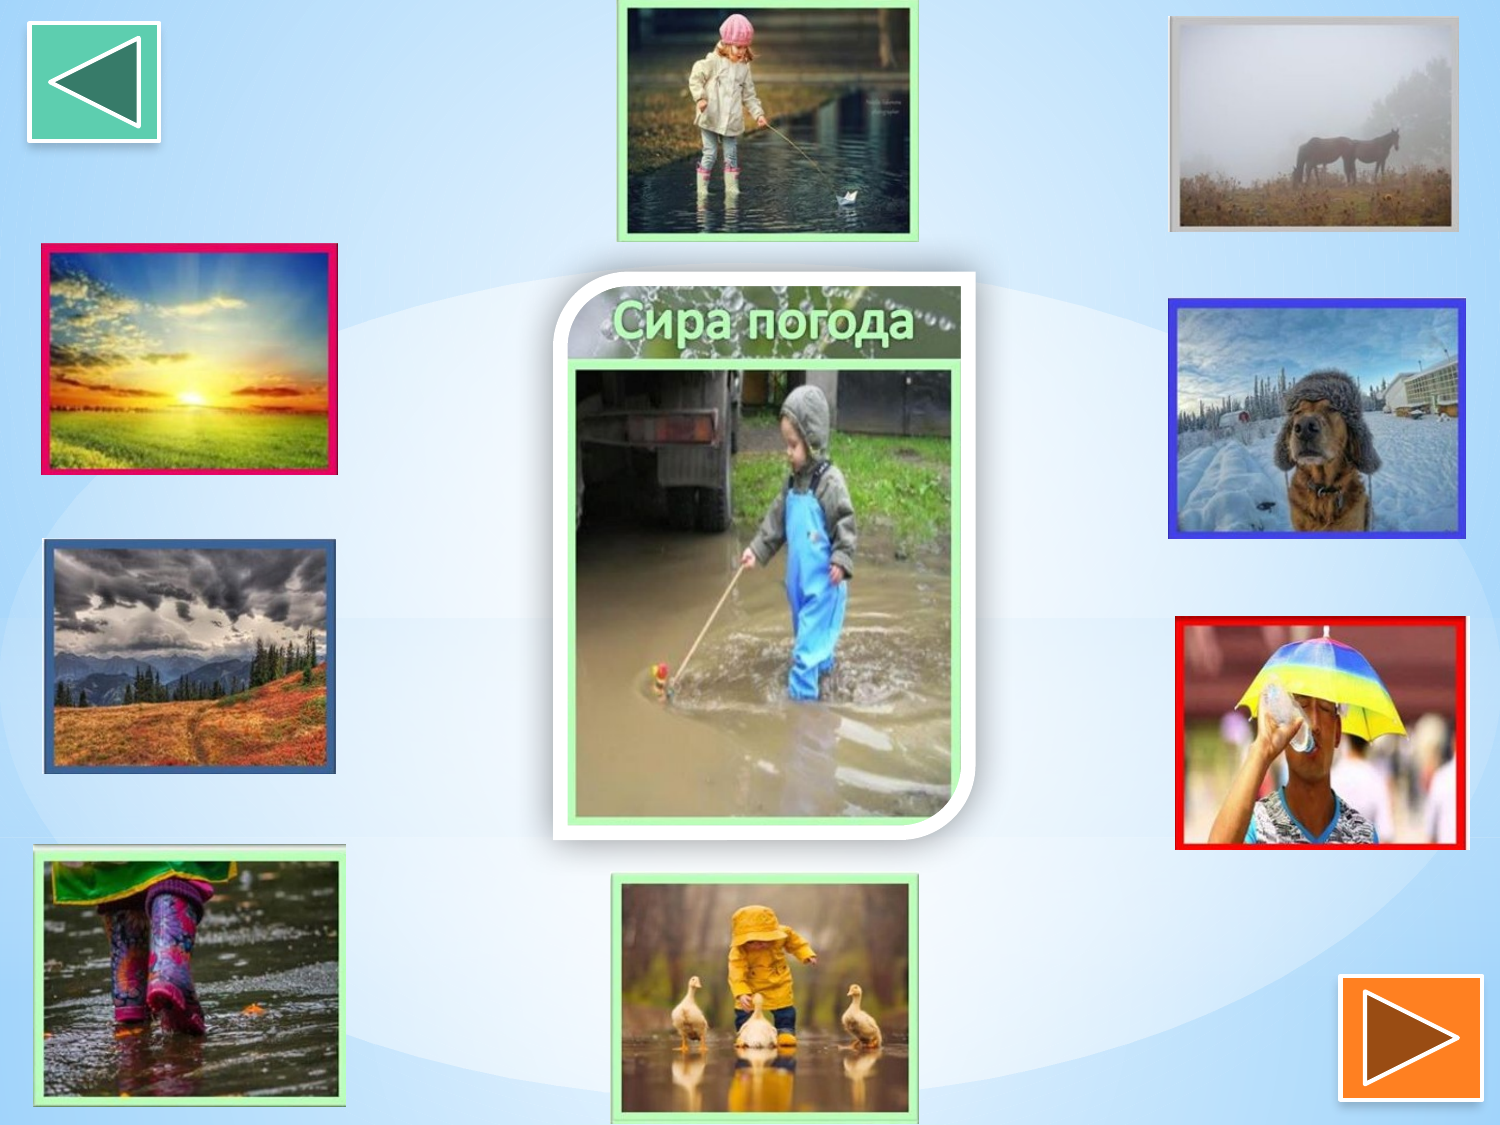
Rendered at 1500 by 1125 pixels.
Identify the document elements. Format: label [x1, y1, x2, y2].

picture [32, 844, 346, 1108]
picture [616, 0, 919, 242]
text_box [1338, 974, 1484, 1102]
picture [1174, 616, 1470, 850]
text_box [27, 21, 161, 143]
picture [560, 278, 969, 833]
picture [610, 871, 919, 1124]
picture [1168, 297, 1466, 540]
picture [1168, 16, 1459, 232]
picture [41, 242, 338, 475]
picture [42, 538, 336, 775]
